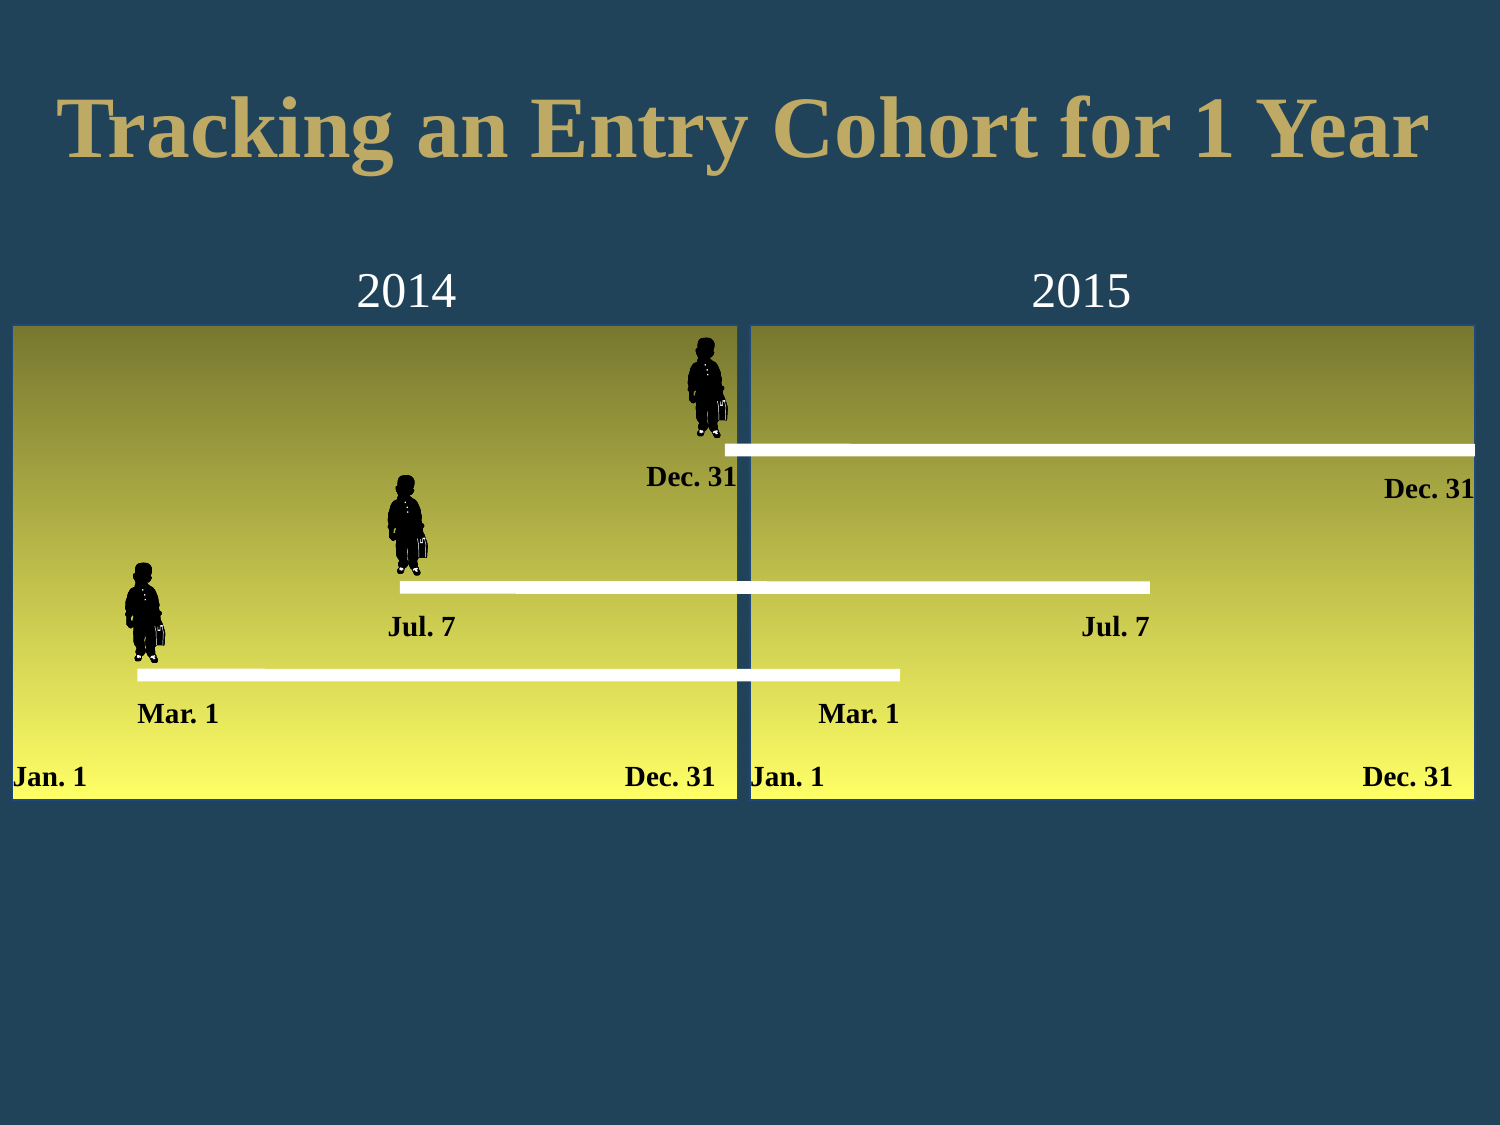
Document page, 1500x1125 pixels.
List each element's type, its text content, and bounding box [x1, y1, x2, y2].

text_box Dec. 31 [624, 749, 738, 800]
text_box Jan. 1 [12, 749, 100, 800]
text_box Mar. 1 [787, 687, 900, 738]
text_box Dec. 31 [1362, 462, 1475, 513]
text_box Tracking an Entry Cohort for 1 Year [24, 62, 1463, 183]
picture [387, 474, 428, 576]
text_box 2014 [224, 249, 588, 325]
picture [687, 337, 728, 439]
text_box [12, 324, 738, 800]
text_box Dec. 31 [1362, 749, 1475, 800]
text_box Mar. 1 [137, 687, 275, 738]
text_box [750, 451, 1475, 800]
picture [124, 562, 166, 664]
text_box [750, 324, 1475, 450]
text_box Dec. 31 [599, 449, 738, 500]
text_box Jan. 1 [749, 749, 838, 800]
text_box Jul. 7 [387, 599, 525, 650]
text_box Jul. 7 [1037, 599, 1150, 650]
text_box 2015 [899, 249, 1263, 325]
